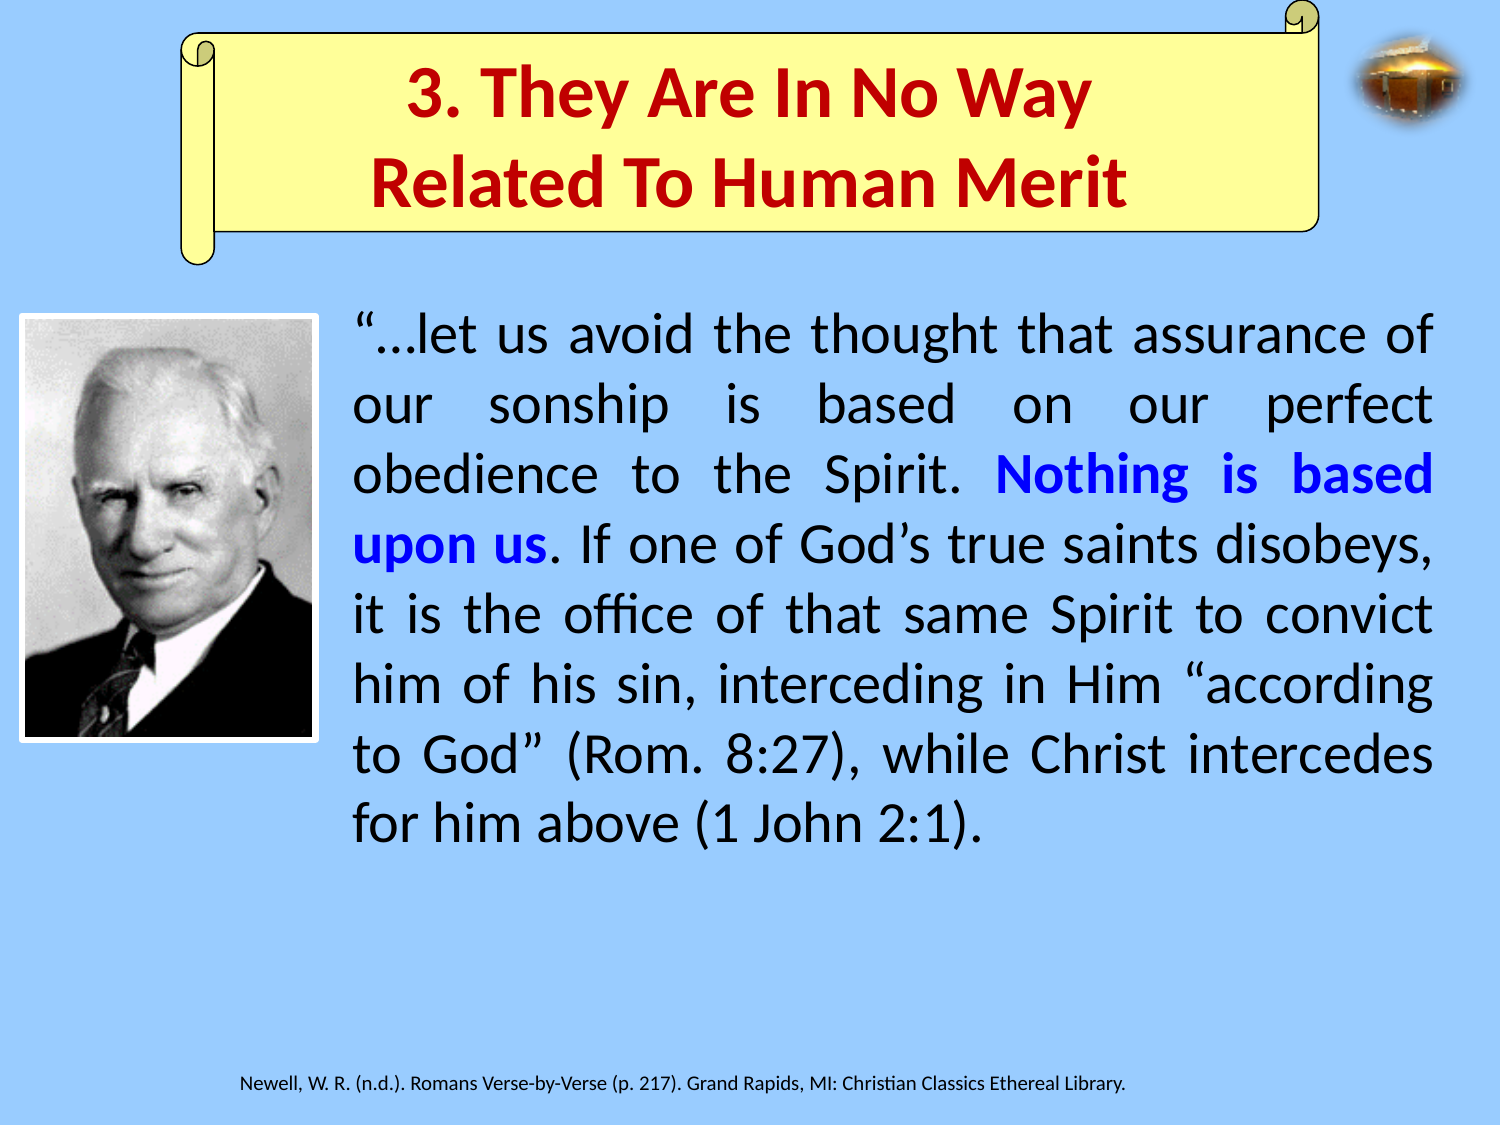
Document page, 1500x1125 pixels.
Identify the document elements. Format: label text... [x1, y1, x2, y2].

text_box Newell, W. R. (n.d.). Romans Verse-by-Verse (p. 217). Grand Rapids, MI: Christian Classics Ethereal Library. [224, 1062, 1275, 1103]
picture [24, 318, 313, 737]
text_box 3. They Are In No Way Related To Human Merit [181, 0, 1319, 265]
text_box “…let us avoid the thought that assurance of our sonship is based on our perfect obedience to the Spirit. Nothing is based upon us. If one of God’s true saints disobeys, it is the office of that same Spirit to convict him of his sin, interceding in Him “according to God” (Rom. 8:27), while Christ intercedes for him above (1 John 2:1). [337, 287, 1450, 862]
picture [1337, 21, 1483, 142]
